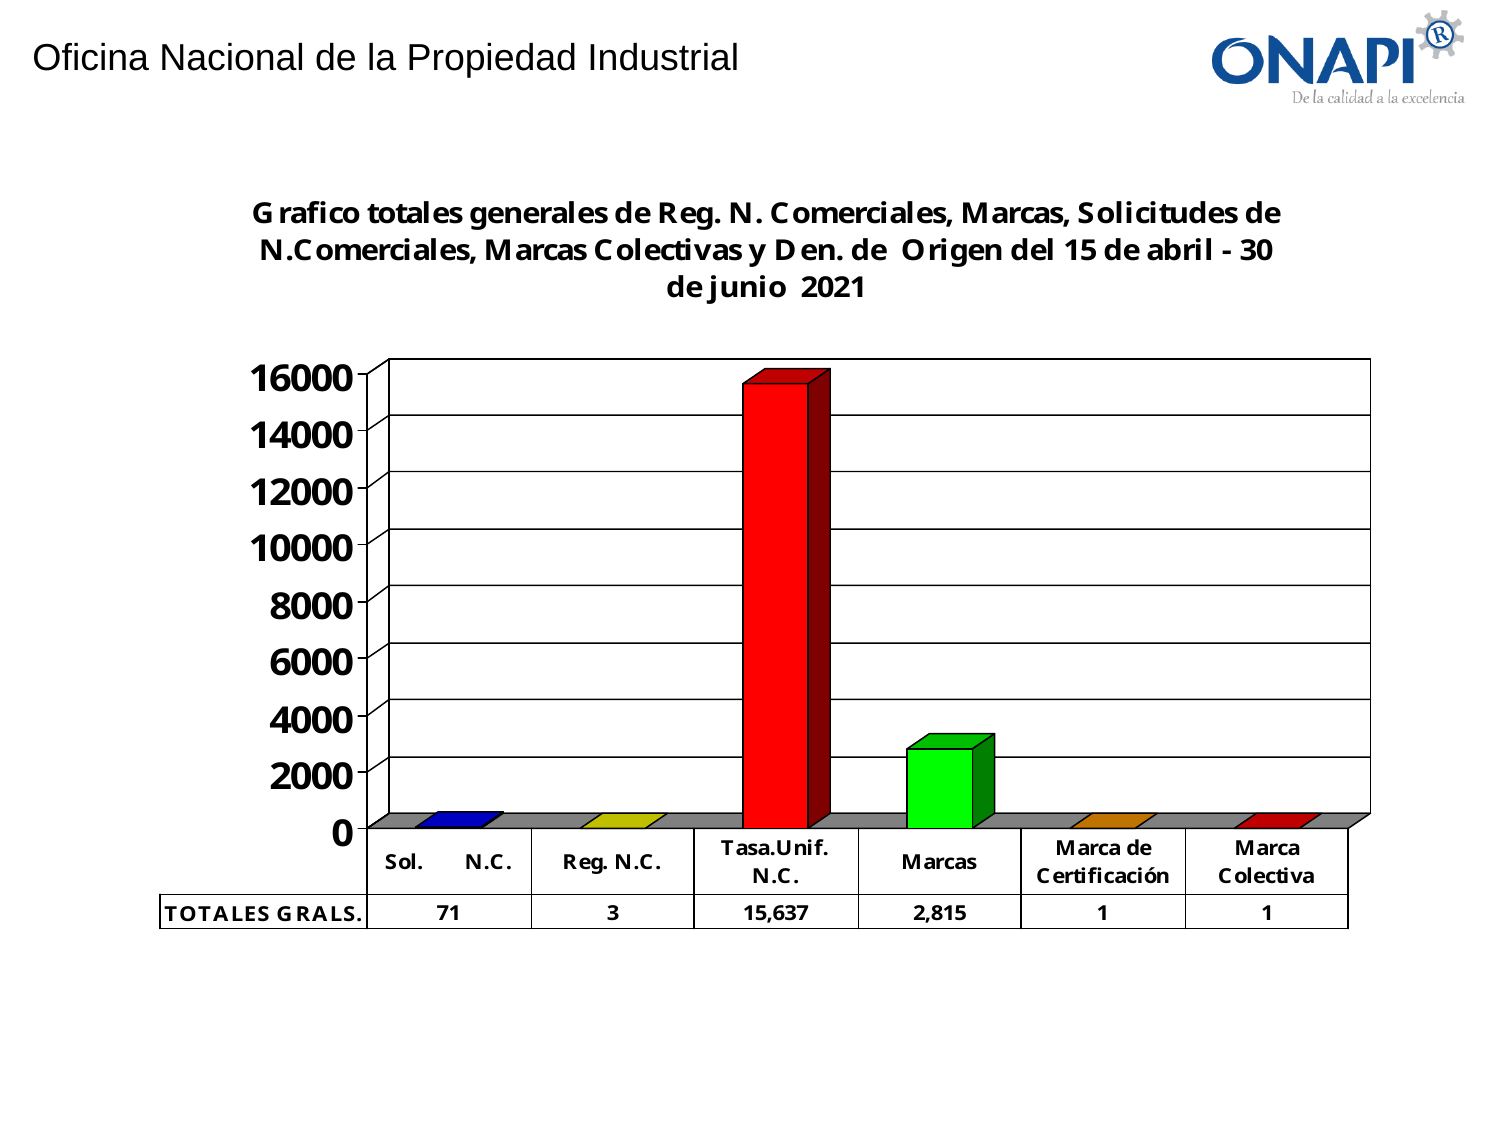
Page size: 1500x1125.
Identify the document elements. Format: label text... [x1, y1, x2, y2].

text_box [101, 163, 1430, 953]
text_box Oficina Nacional de la Propiedad Industrial [17, 21, 786, 91]
picture [1210, 0, 1497, 123]
